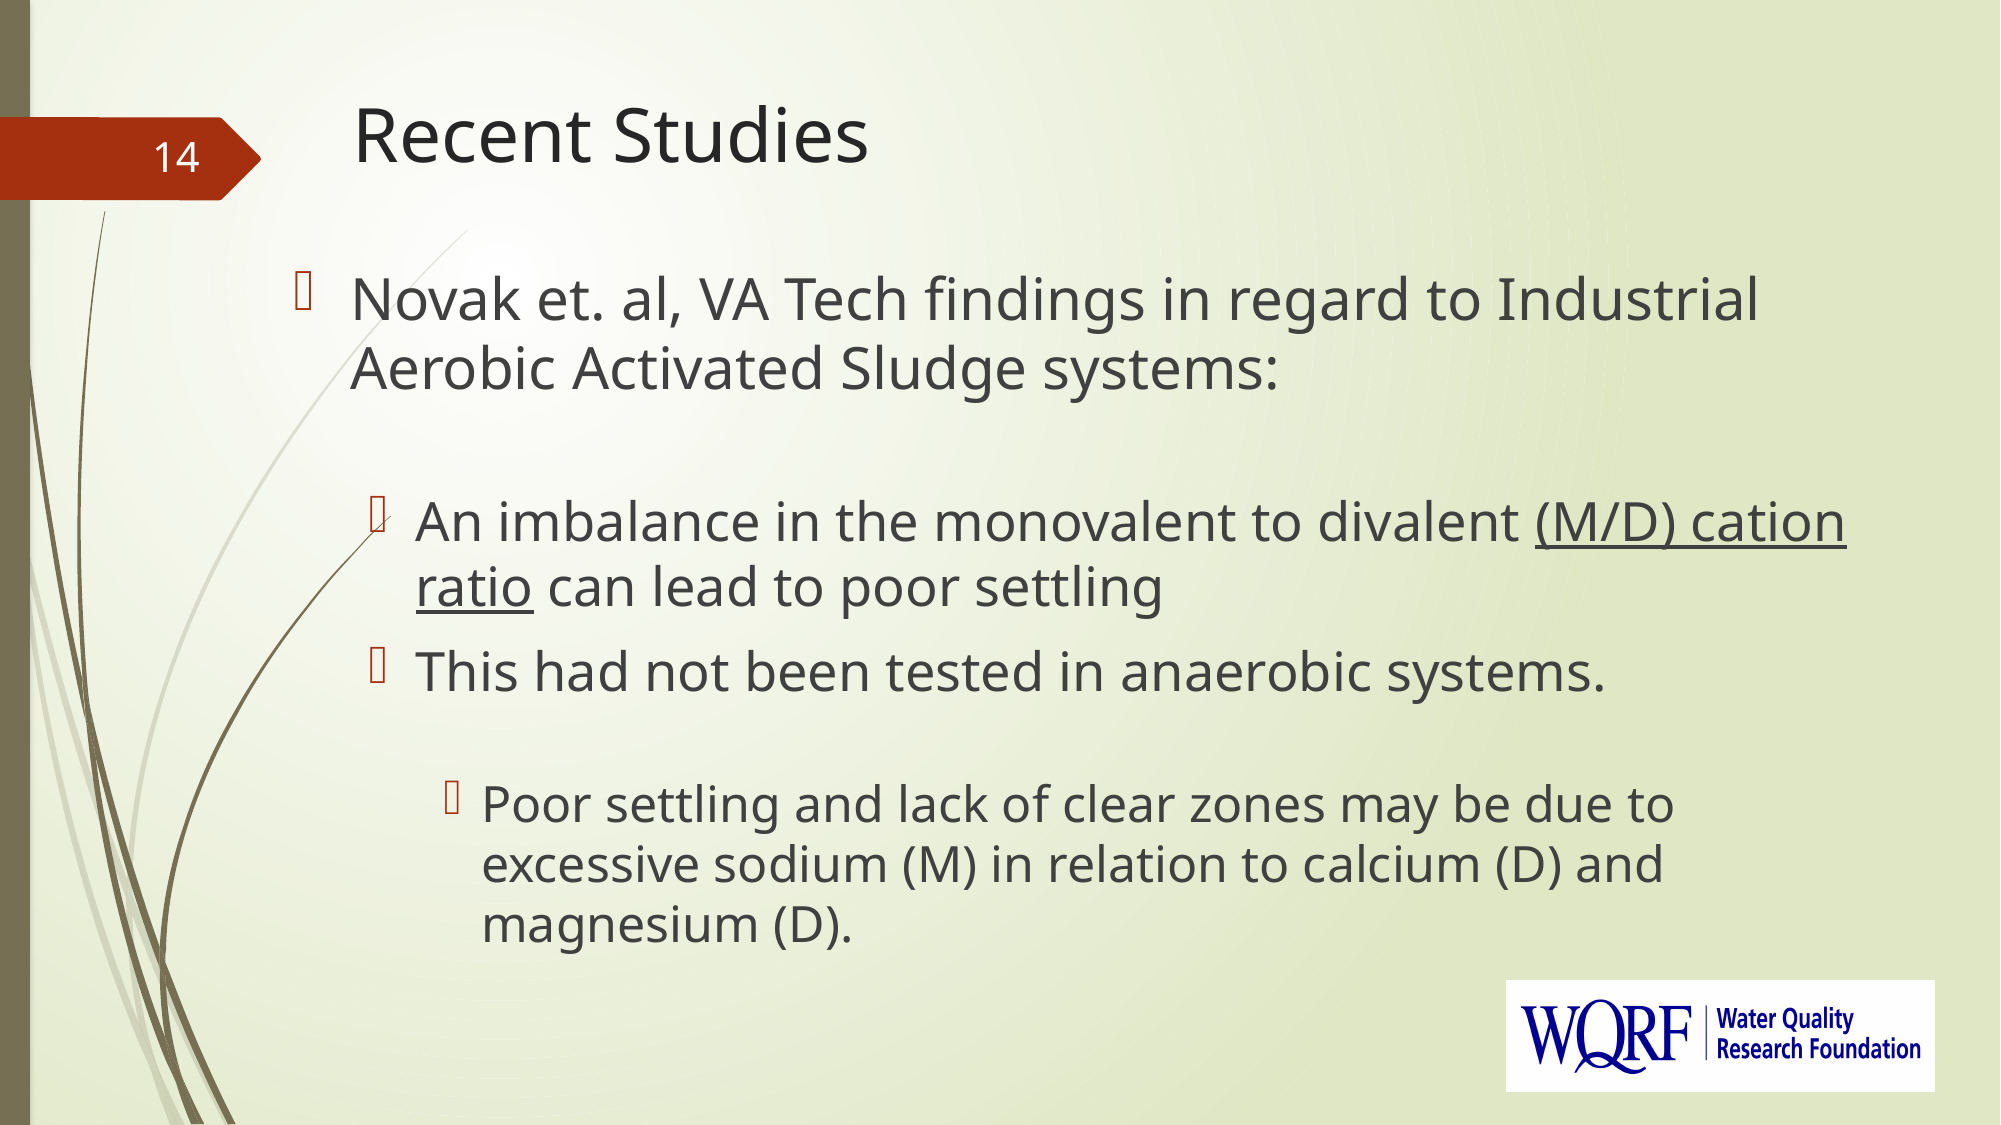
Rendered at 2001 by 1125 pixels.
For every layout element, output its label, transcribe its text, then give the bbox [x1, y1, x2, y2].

slide_number 14 [87, 129, 216, 190]
list Novak et. al, VA Tech findings in regard to Industrial Aerobic Activated Sludge systems: An imbalance in the monovalent to divalent (M/D) cation ratio can lead to poor settling This had not been tested in anaerobic systems. Poor settling and lack of clear zones may be due to excessive sodium (M) in relation to calcium (D) and magnesium (D). [278, 254, 1920, 981]
title Recent Studies [337, 80, 963, 173]
picture [1505, 980, 1935, 1092]
